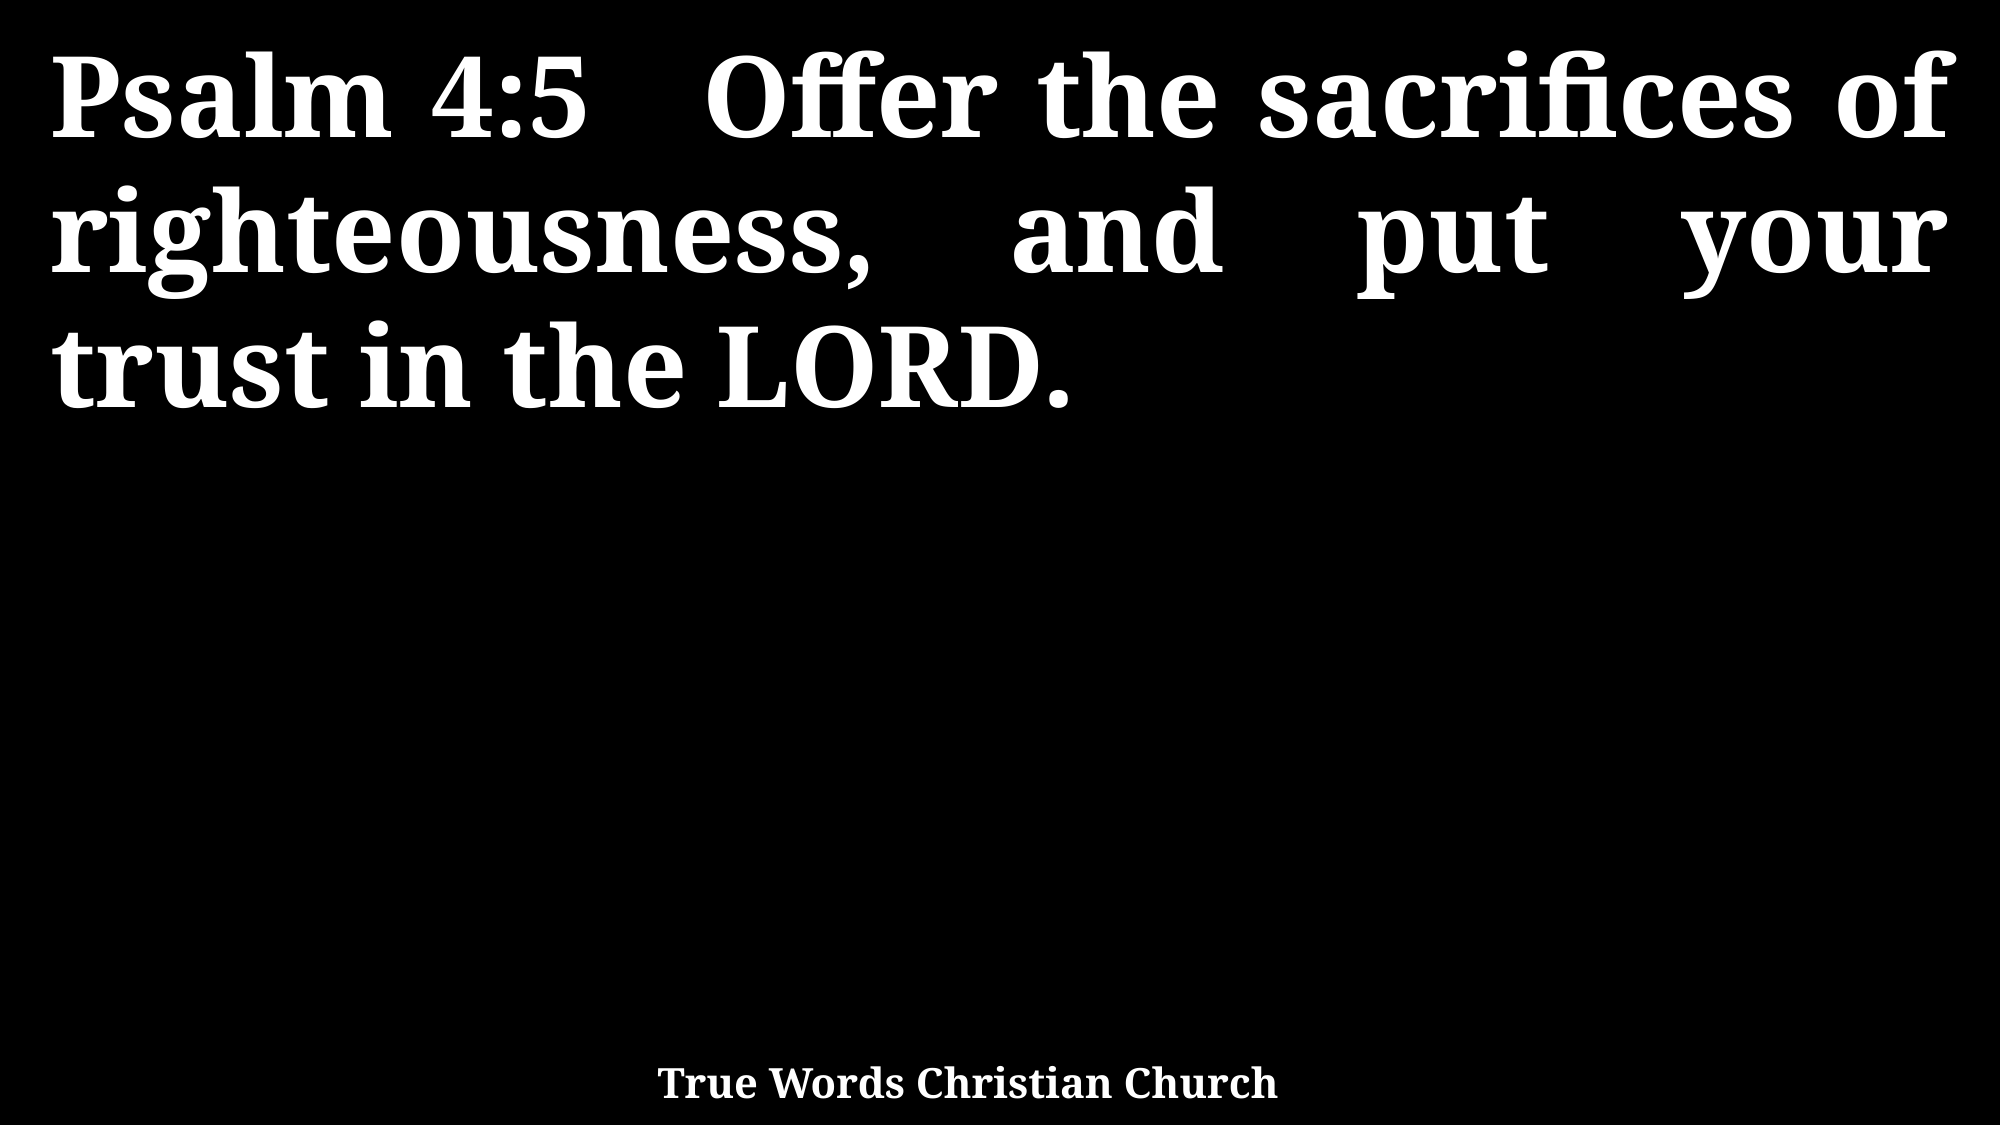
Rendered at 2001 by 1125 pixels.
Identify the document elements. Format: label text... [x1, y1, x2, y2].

text_box Psalm 4:5 Offer the sacrifices of righteousness, and put your trust in the LORD. [35, 17, 1965, 438]
text_box True Words Christian Church [642, 1049, 1294, 1114]
